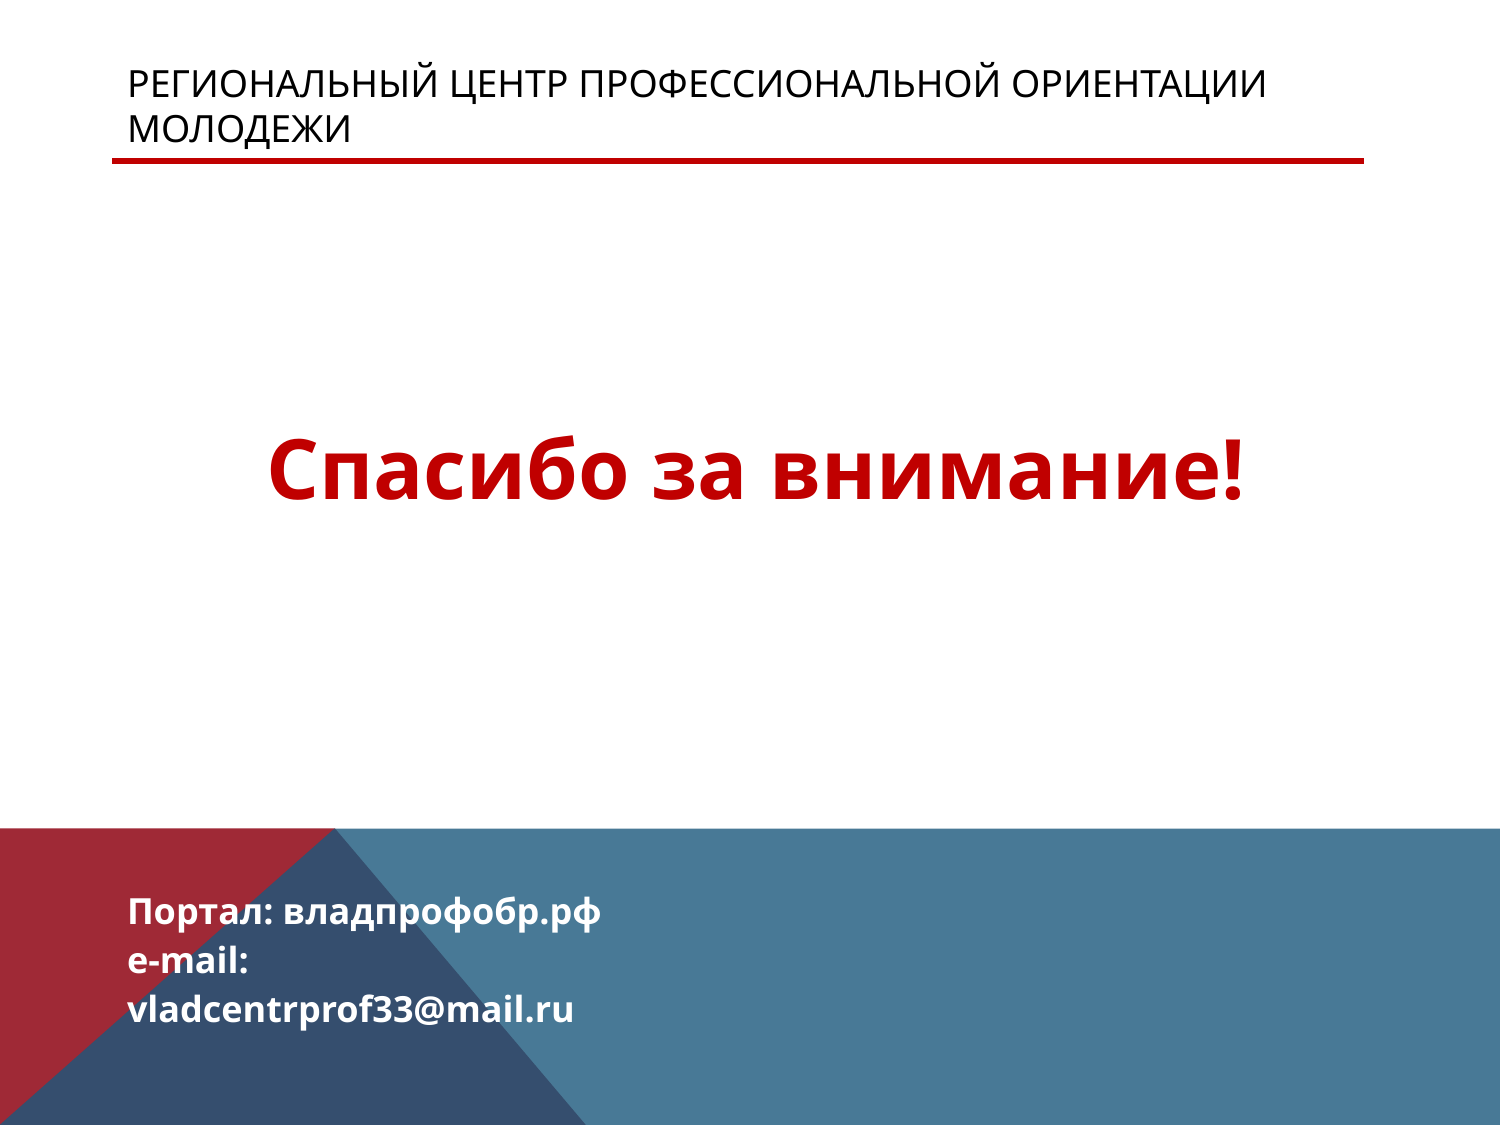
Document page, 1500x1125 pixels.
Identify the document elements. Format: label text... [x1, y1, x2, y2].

list Портал: владпрофобр.рф e-mail: vladcentrprof33@mail.ru [112, 881, 1365, 1106]
title региональный центр профессиональной ориентации молодежи [112, 60, 1369, 150]
text_box Спасибо за внимание! [194, 408, 1317, 524]
